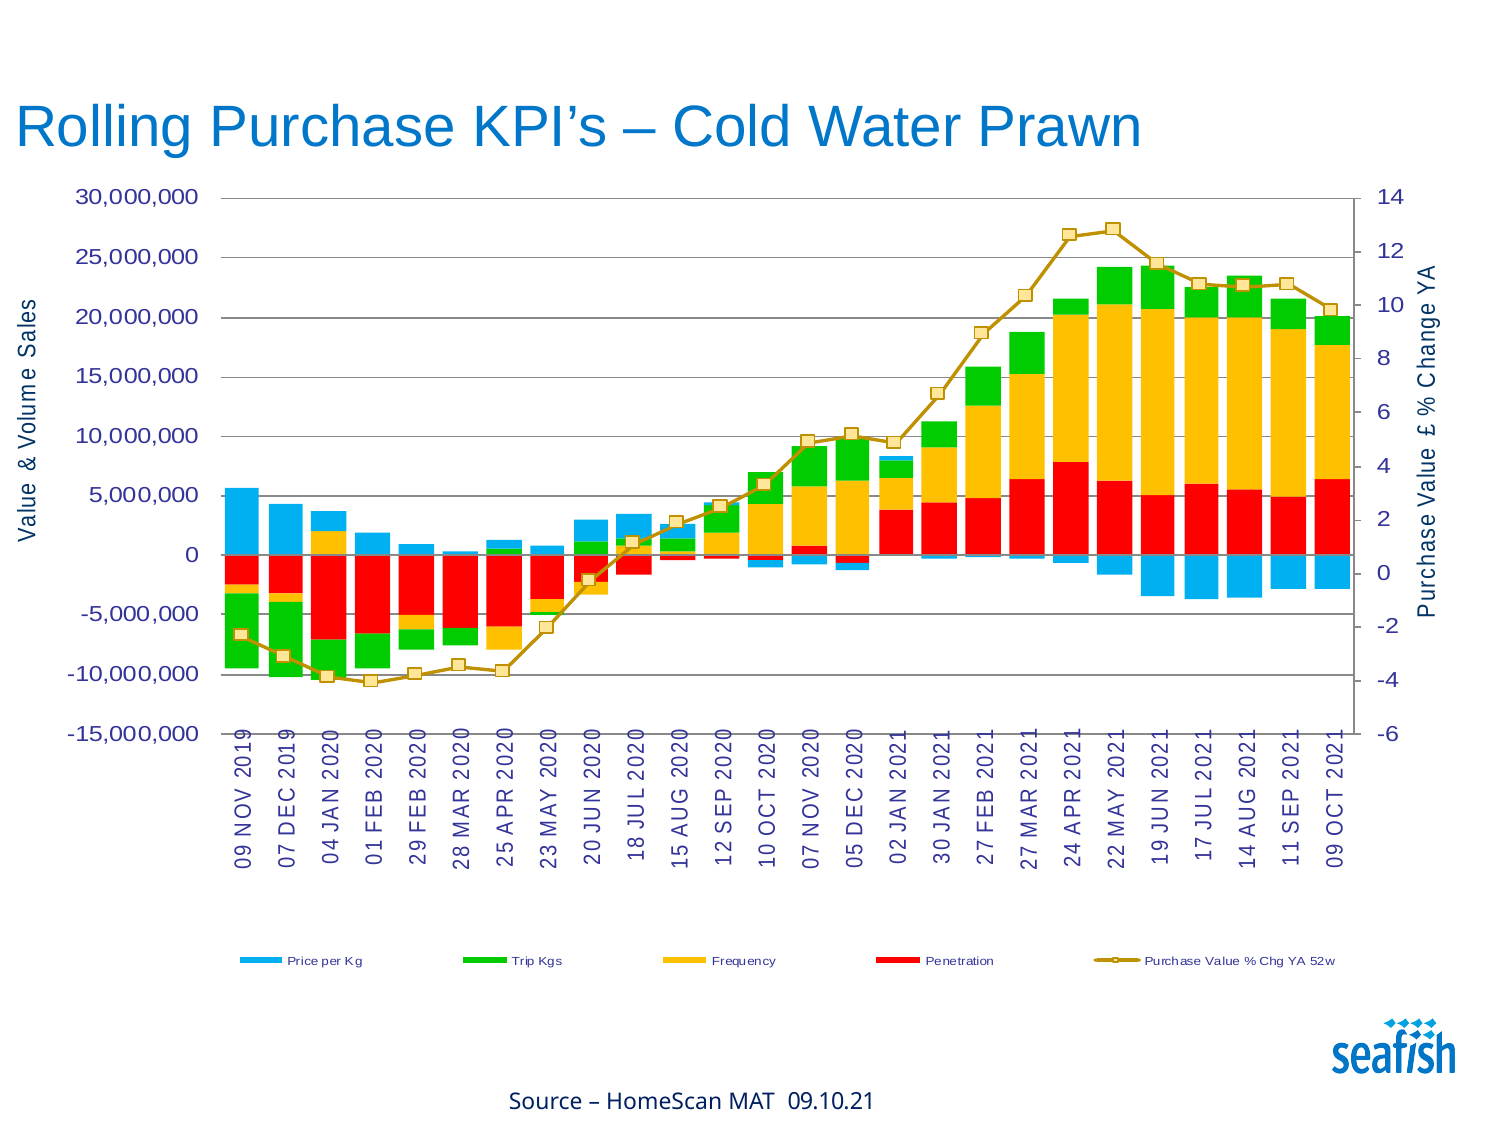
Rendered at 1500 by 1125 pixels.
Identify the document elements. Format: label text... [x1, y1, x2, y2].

text_box Source – HomeScan MAT [349, 1073, 799, 1123]
picture [782, 1082, 1048, 1119]
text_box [0, 178, 1496, 1011]
picture [1407, 1018, 1417, 1022]
picture [1332, 1018, 1455, 1074]
title Rolling Purchase KPI’s – Cold Water Prawn [0, 78, 1459, 169]
